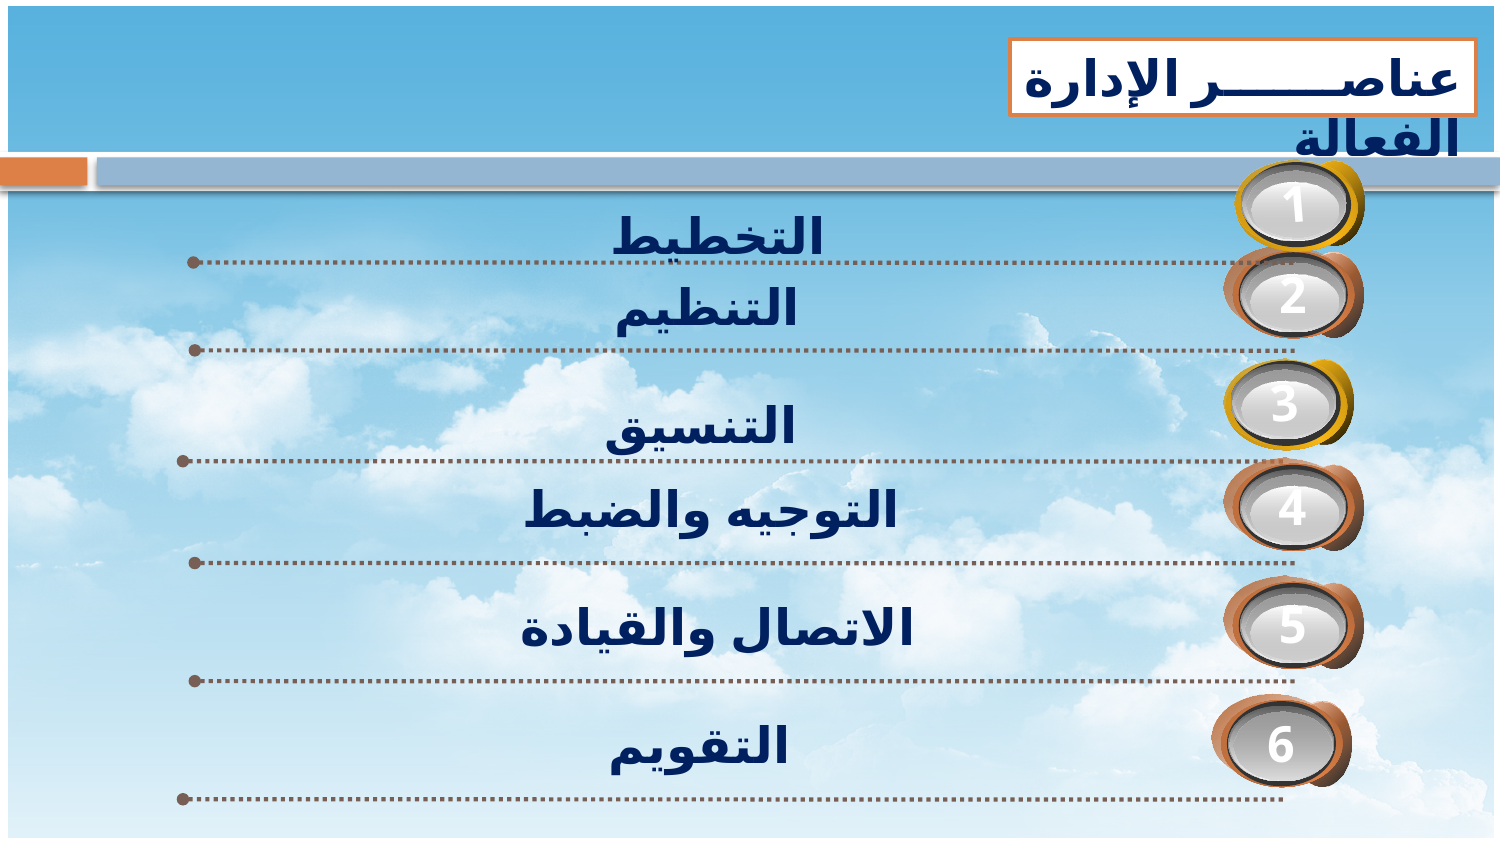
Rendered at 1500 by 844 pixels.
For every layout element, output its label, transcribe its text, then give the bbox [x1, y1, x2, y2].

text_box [193, 159, 1365, 334]
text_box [170, 244, 1364, 351]
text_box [194, 456, 1364, 564]
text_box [194, 575, 1364, 682]
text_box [182, 693, 1352, 800]
picture [0, 0, 1500, 151]
picture [0, 192, 1500, 844]
text_box عناصر الإدارة الفعالة [1009, 38, 1477, 115]
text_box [182, 358, 1355, 523]
